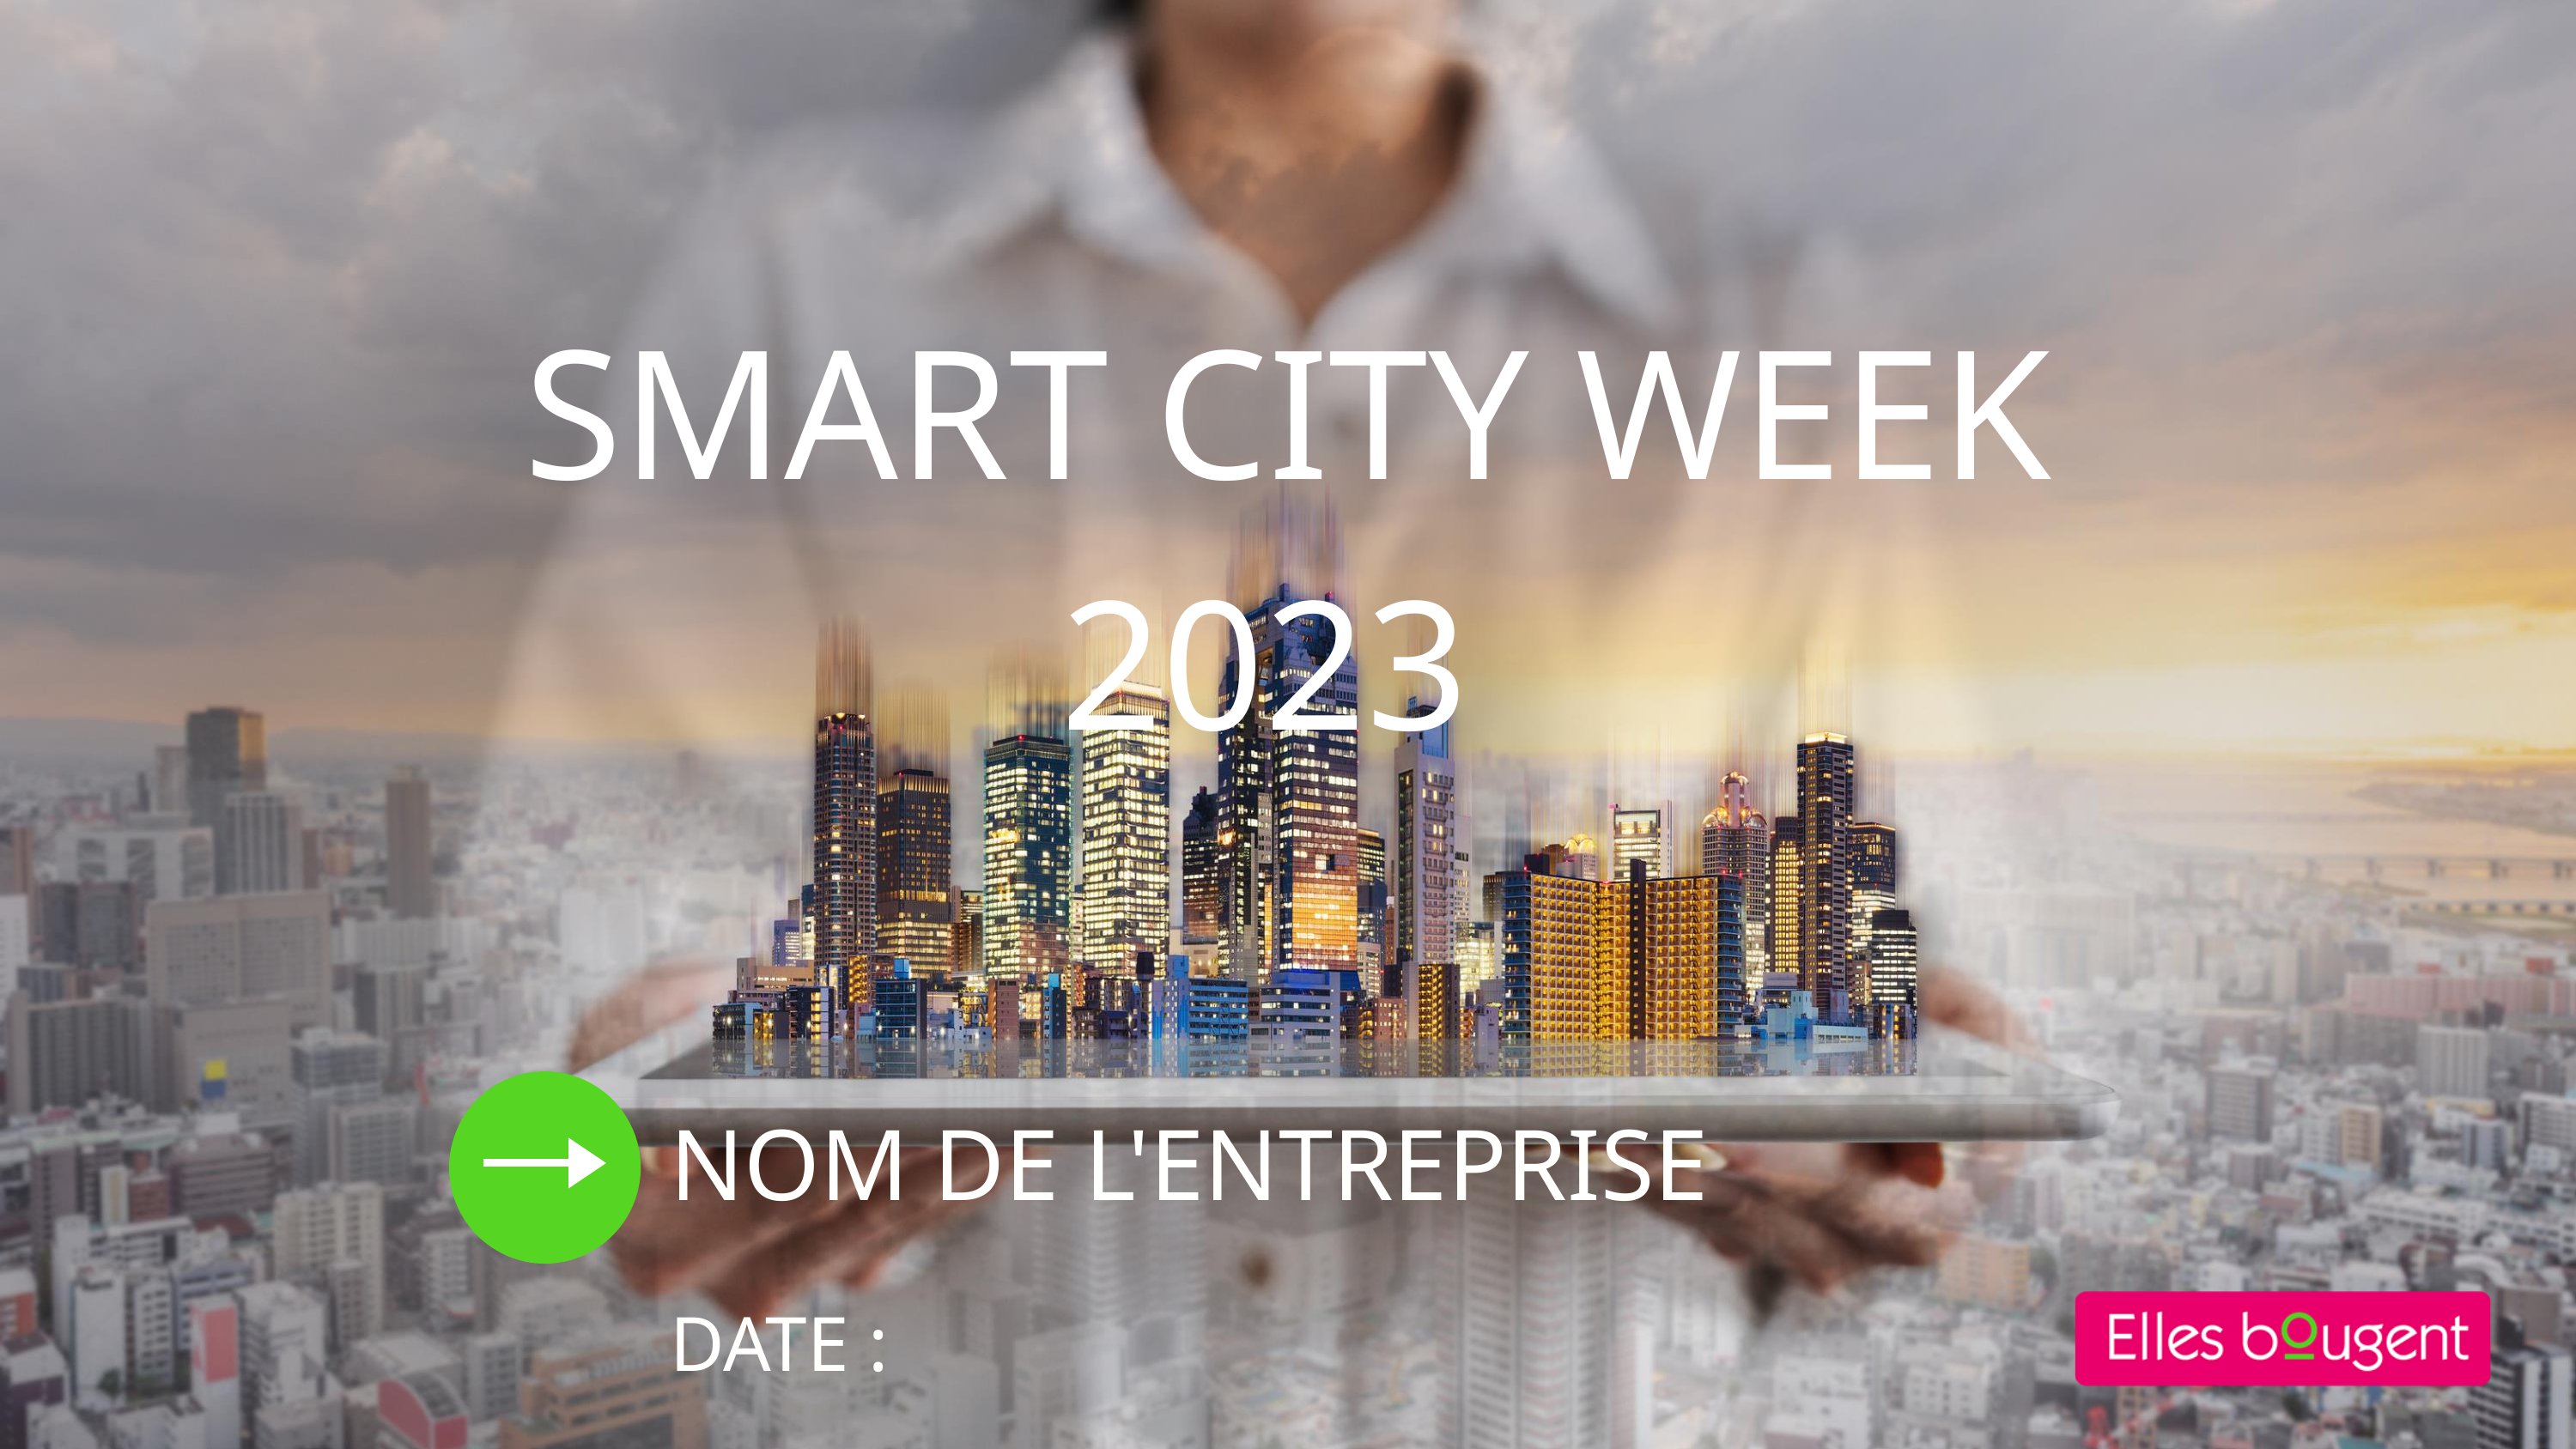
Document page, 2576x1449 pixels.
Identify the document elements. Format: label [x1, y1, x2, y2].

text_box [448, 1070, 641, 1264]
picture [0, 0, 2576, 1449]
